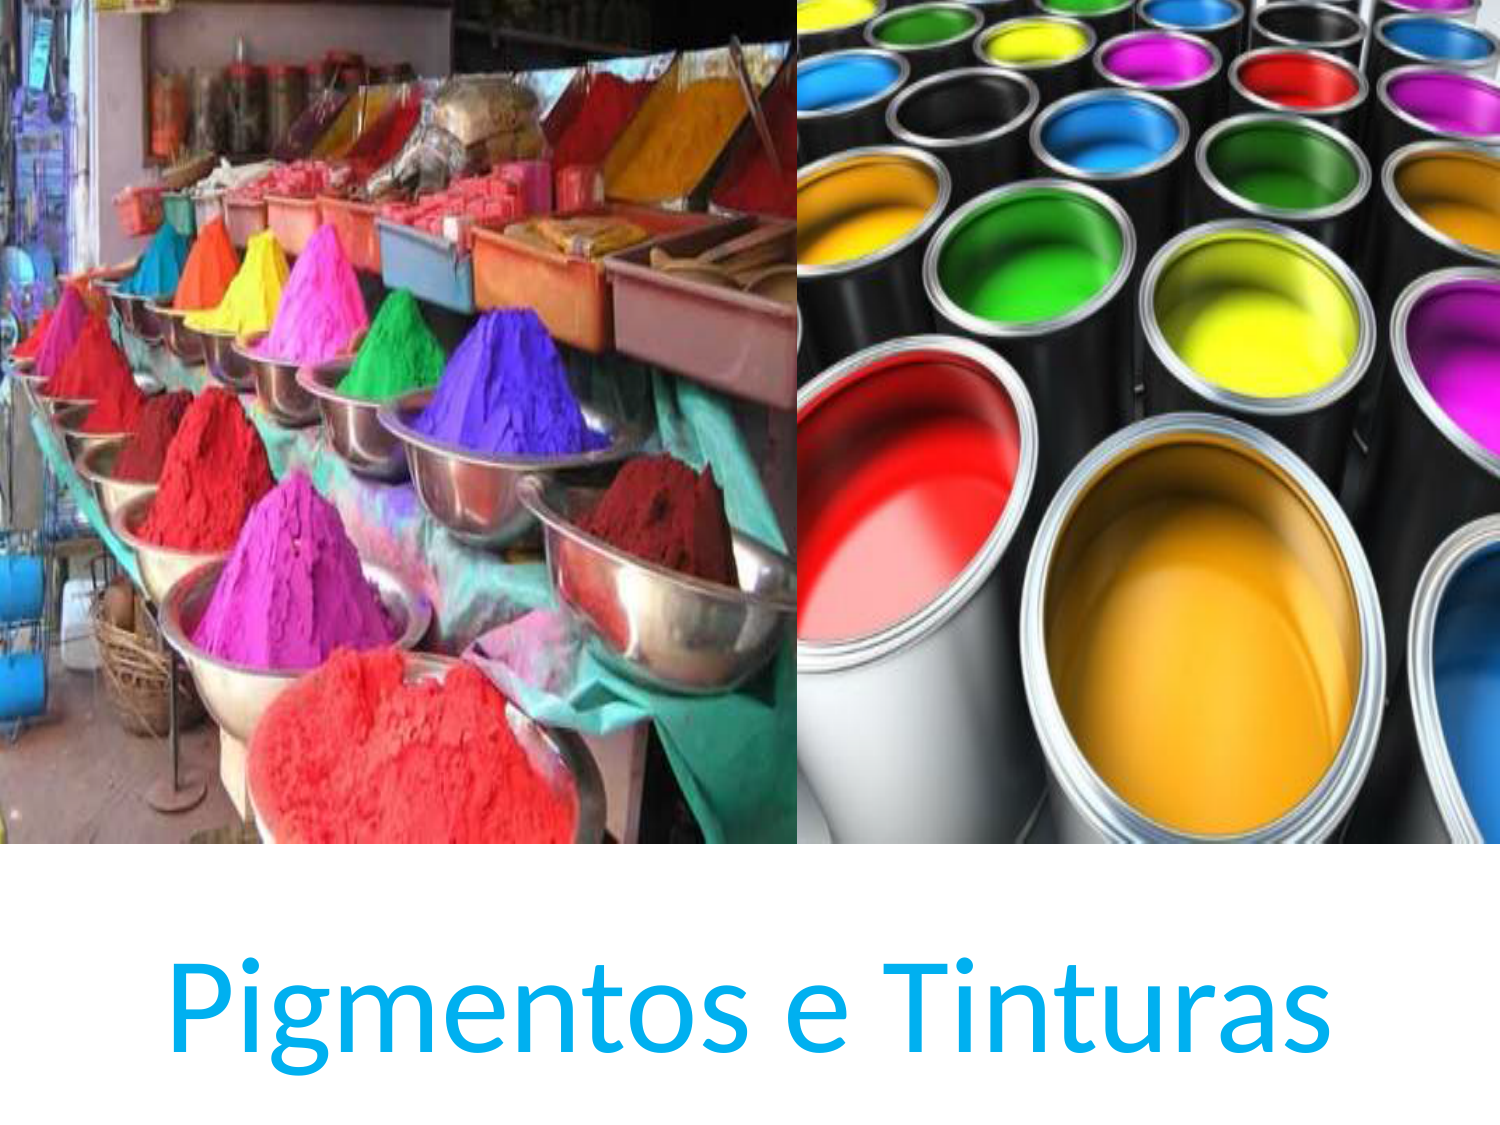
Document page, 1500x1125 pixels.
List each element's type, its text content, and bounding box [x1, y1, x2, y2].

picture [0, 0, 1500, 844]
text_box Pigmentos e Tinturas [75, 852, 1425, 1125]
